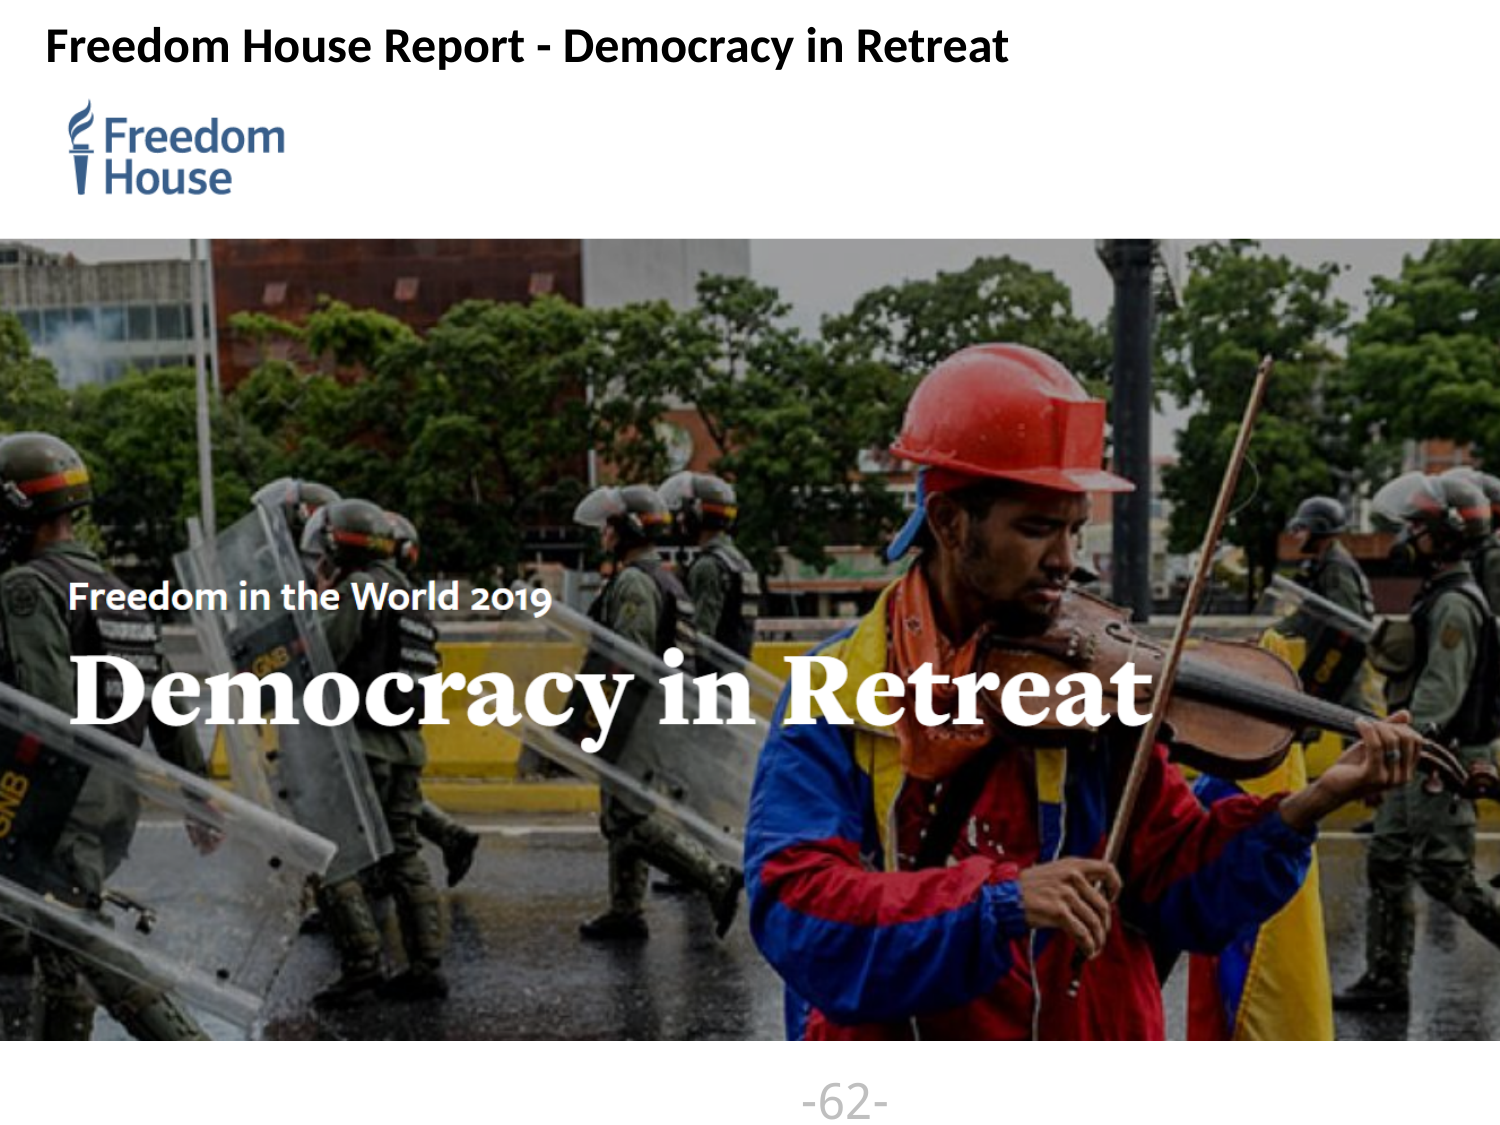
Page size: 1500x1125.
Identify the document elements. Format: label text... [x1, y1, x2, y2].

text_box Freedom House Report - Democracy in Retreat [30, 5, 1025, 66]
picture [0, 68, 1500, 1041]
